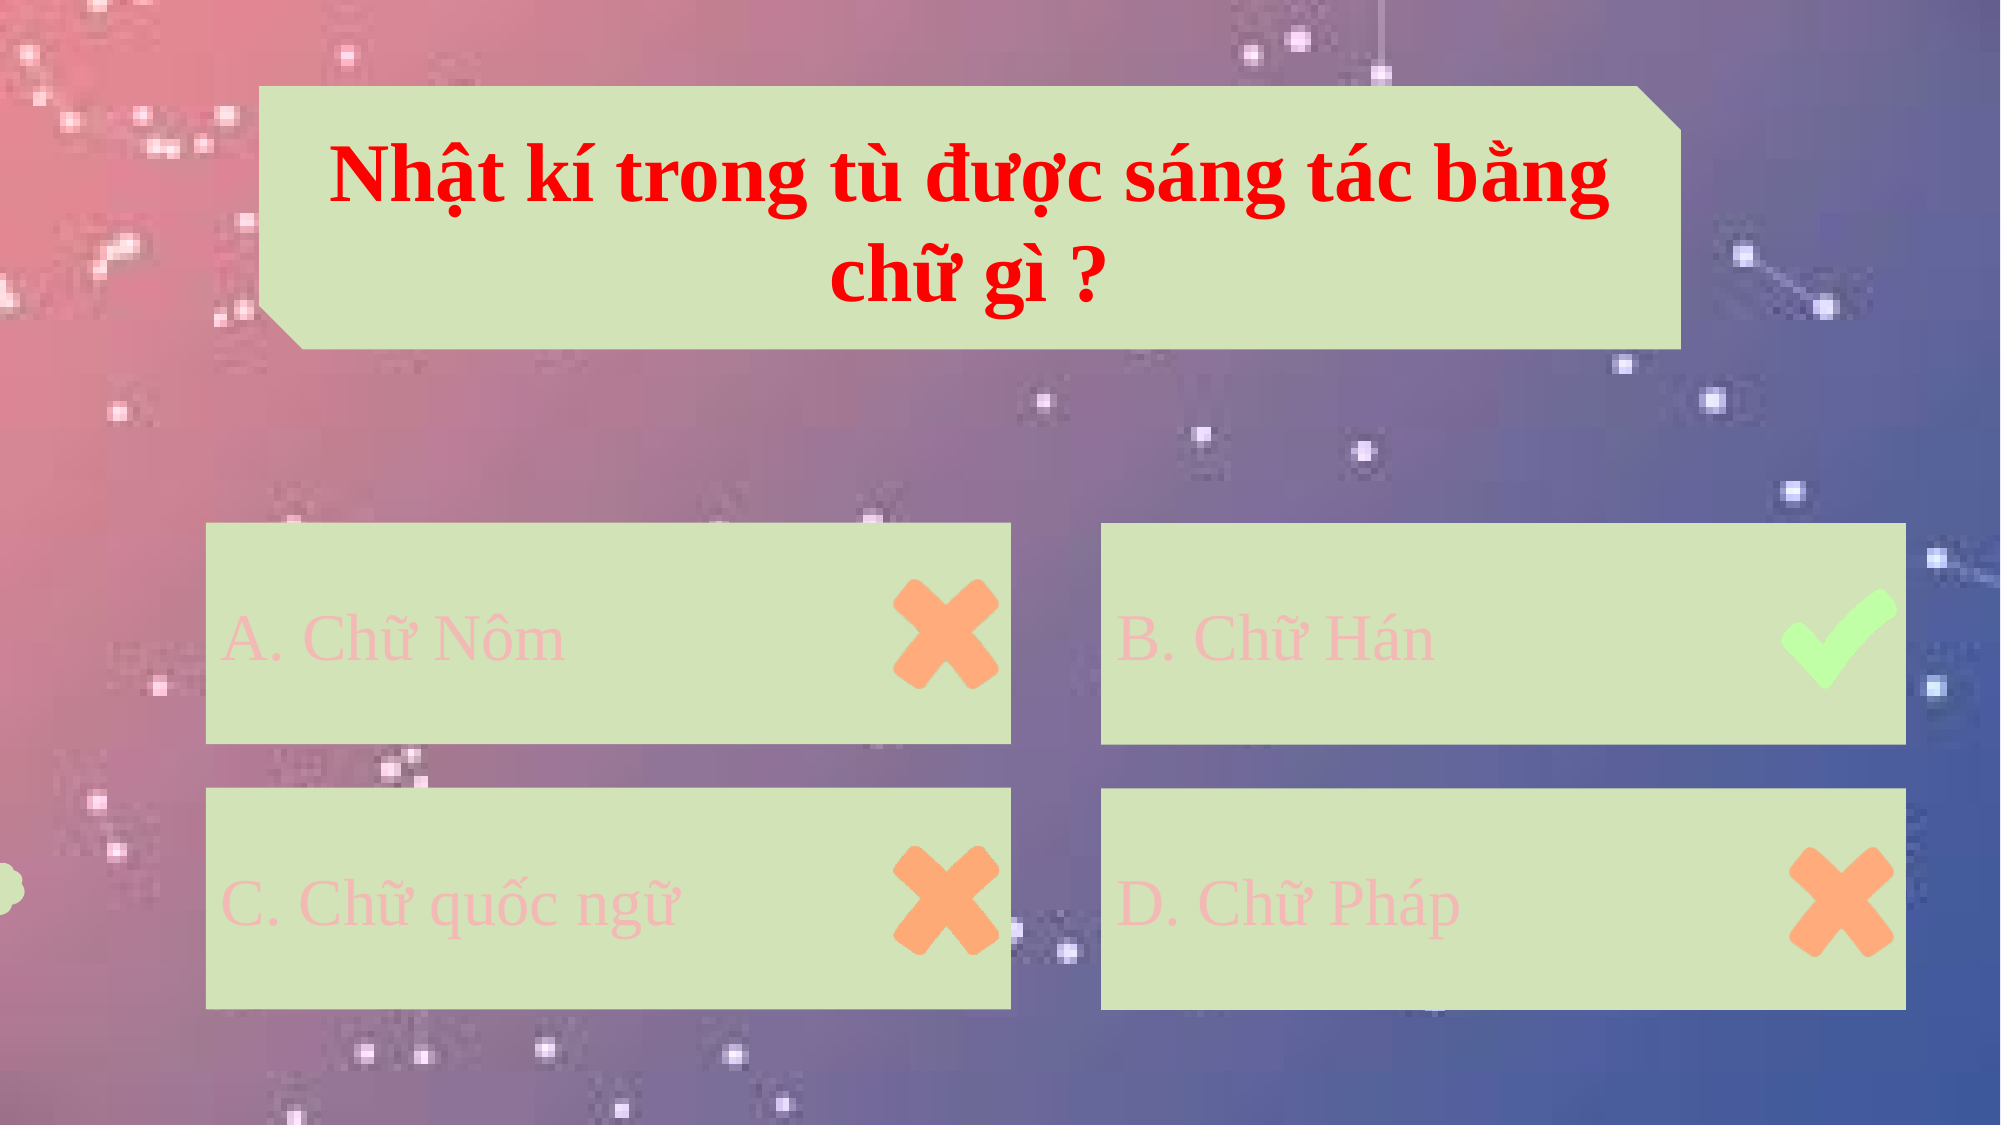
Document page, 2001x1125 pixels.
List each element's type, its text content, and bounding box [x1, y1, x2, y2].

text_box [0, 863, 24, 914]
text_box B. Chữ Hán [1101, 523, 1906, 745]
text_box A. Chữ Nôm [205, 522, 1011, 745]
picture [0, 0, 2001, 1125]
text_box D. Chữ Pháp [1101, 788, 1906, 1010]
text_box C. Chữ quốc ngữ [205, 787, 1011, 1010]
text_box Nhật kí trong tù được sáng tác bằng chữ gì ? [259, 86, 1681, 350]
